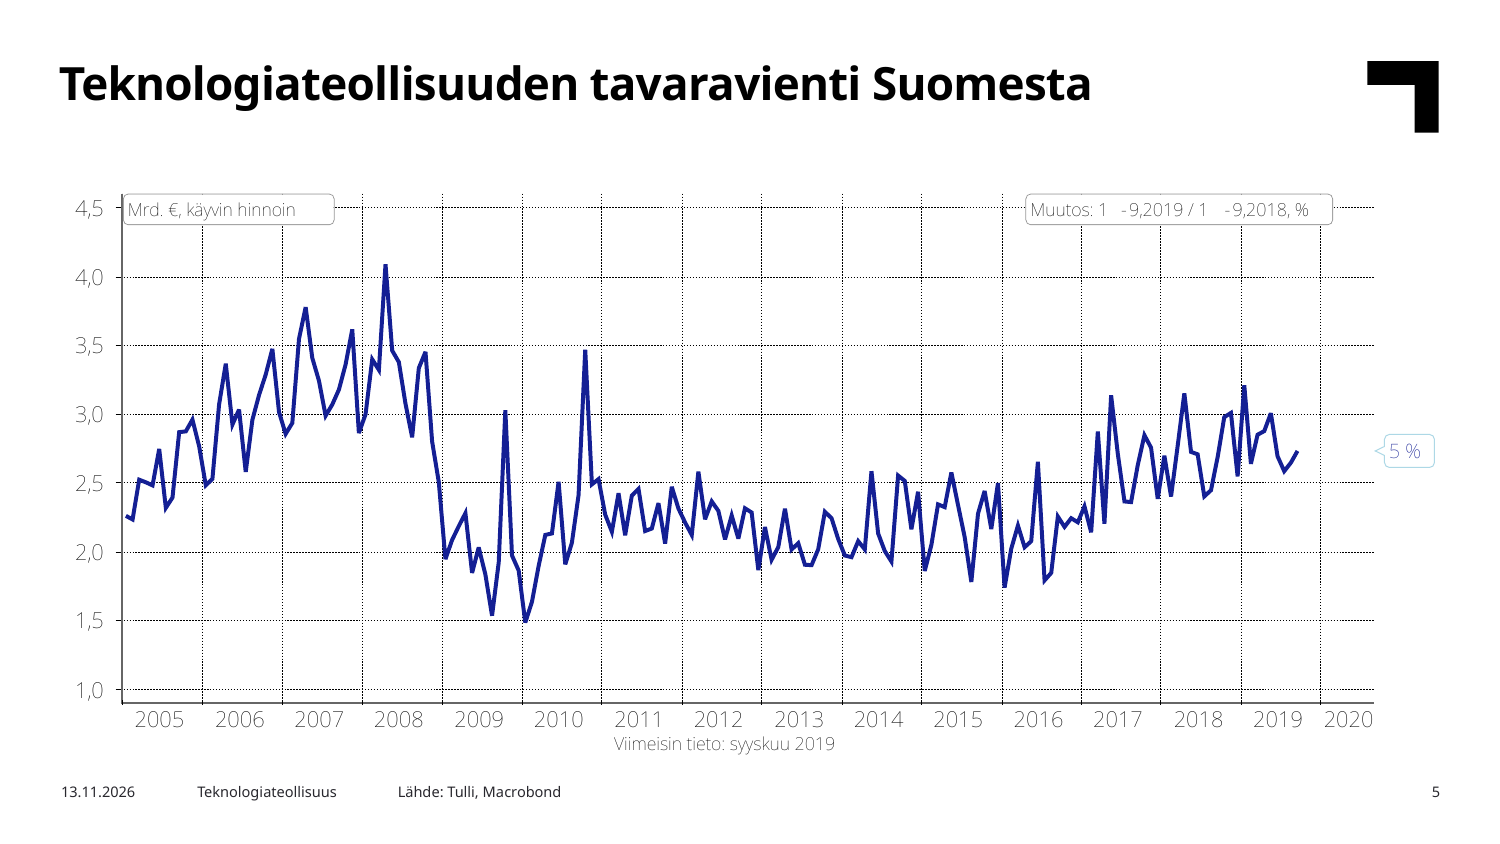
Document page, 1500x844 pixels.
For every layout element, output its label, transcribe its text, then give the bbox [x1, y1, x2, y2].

footer Teknologiateollisuus [182, 775, 382, 803]
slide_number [46, 775, 182, 803]
list Lähde: Tulli, Macrobond [382, 775, 871, 803]
slide_number 5 [1313, 775, 1456, 803]
list Teknologiateollisuuden tavaravienti Suomesta [41, 46, 1353, 153]
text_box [66, 185, 1444, 767]
